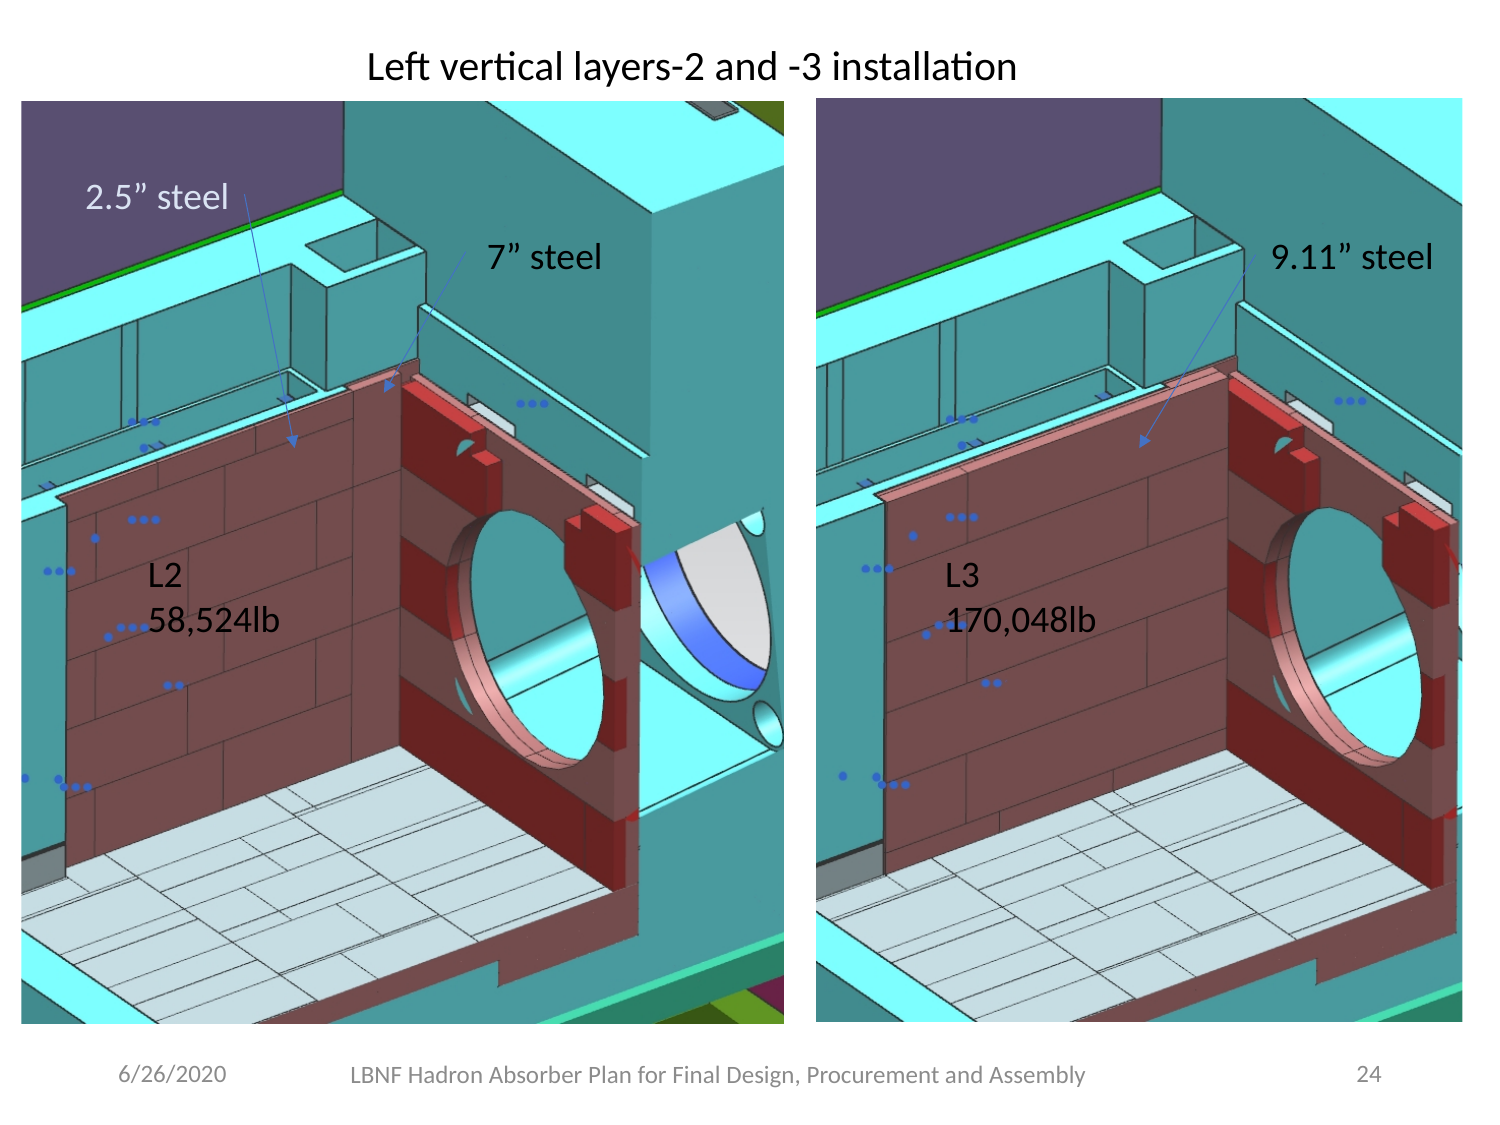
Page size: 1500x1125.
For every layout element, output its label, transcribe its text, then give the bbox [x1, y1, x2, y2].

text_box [245, 194, 295, 449]
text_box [383, 251, 466, 393]
text_box Left vertical layers-2 and -3 installation [352, 31, 1034, 96]
picture [815, 98, 1463, 1022]
footer LBNF Hadron Absorber Plan for Final Design, Procurement and Assembly [240, 1043, 1197, 1104]
slide_number 24 [1059, 1042, 1397, 1103]
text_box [1139, 255, 1255, 449]
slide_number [103, 1042, 441, 1103]
picture [21, 101, 784, 1024]
